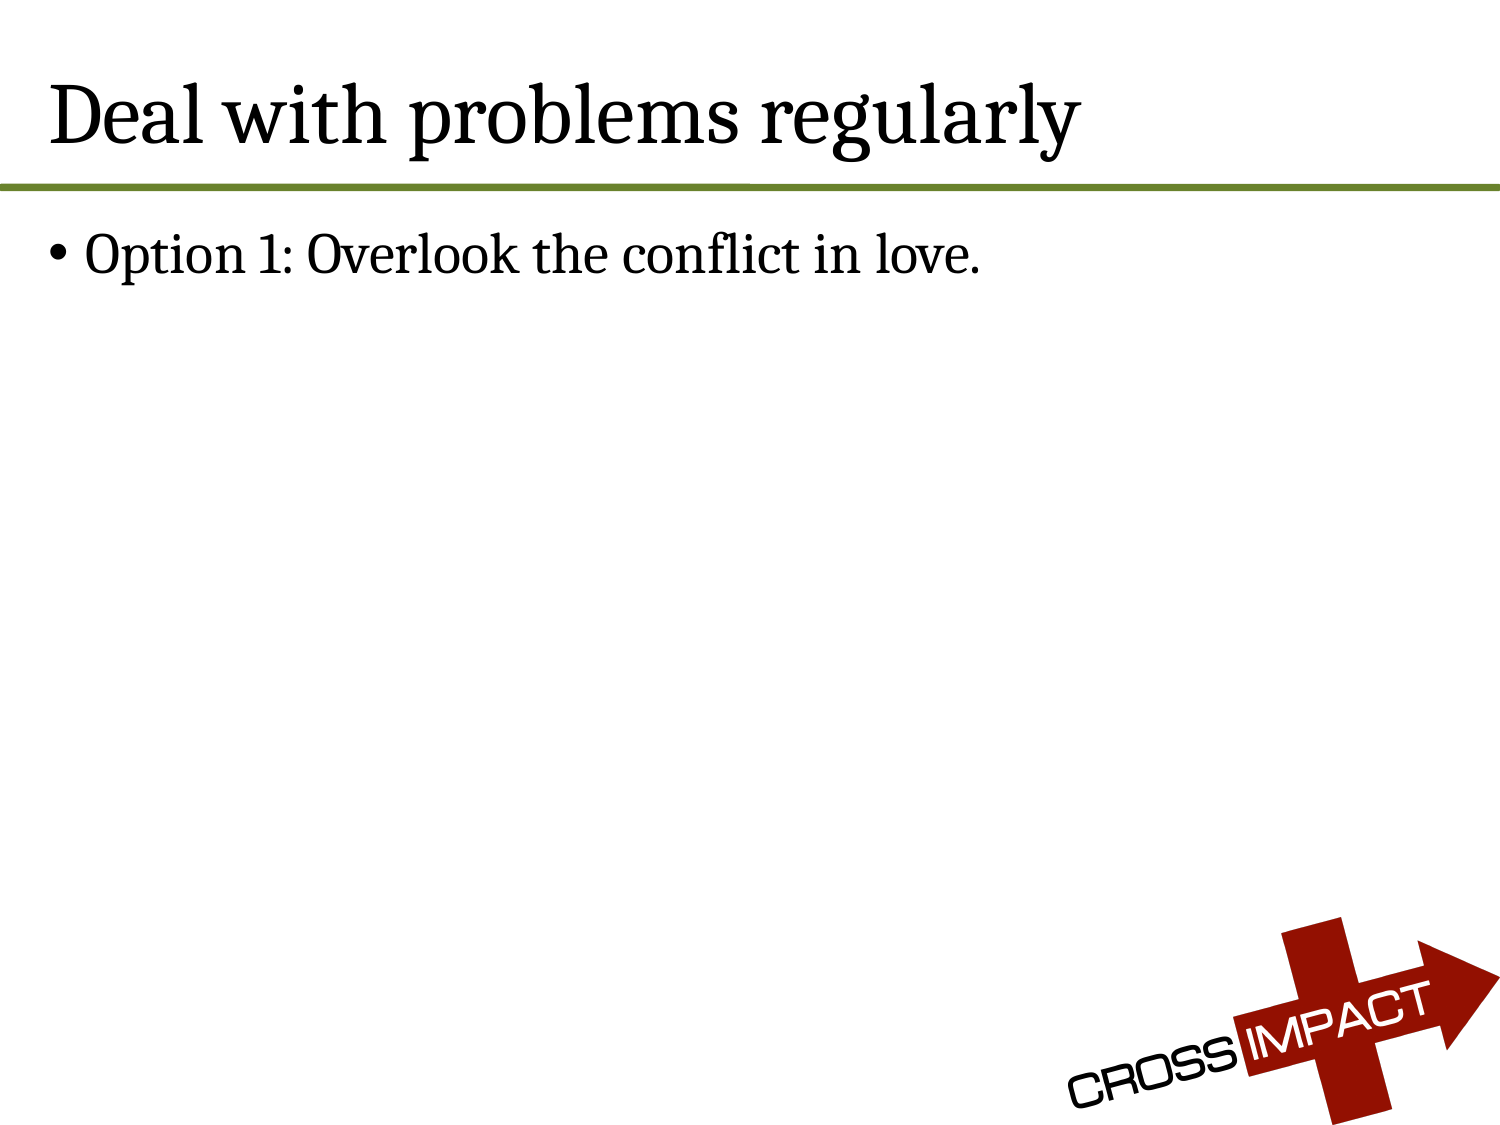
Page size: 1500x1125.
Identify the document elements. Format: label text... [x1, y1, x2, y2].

list Option 1: Overlook the conflict in love. [33, 216, 1467, 918]
picture [1068, 917, 1500, 1125]
title Deal with problems regularly [33, 59, 1467, 170]
